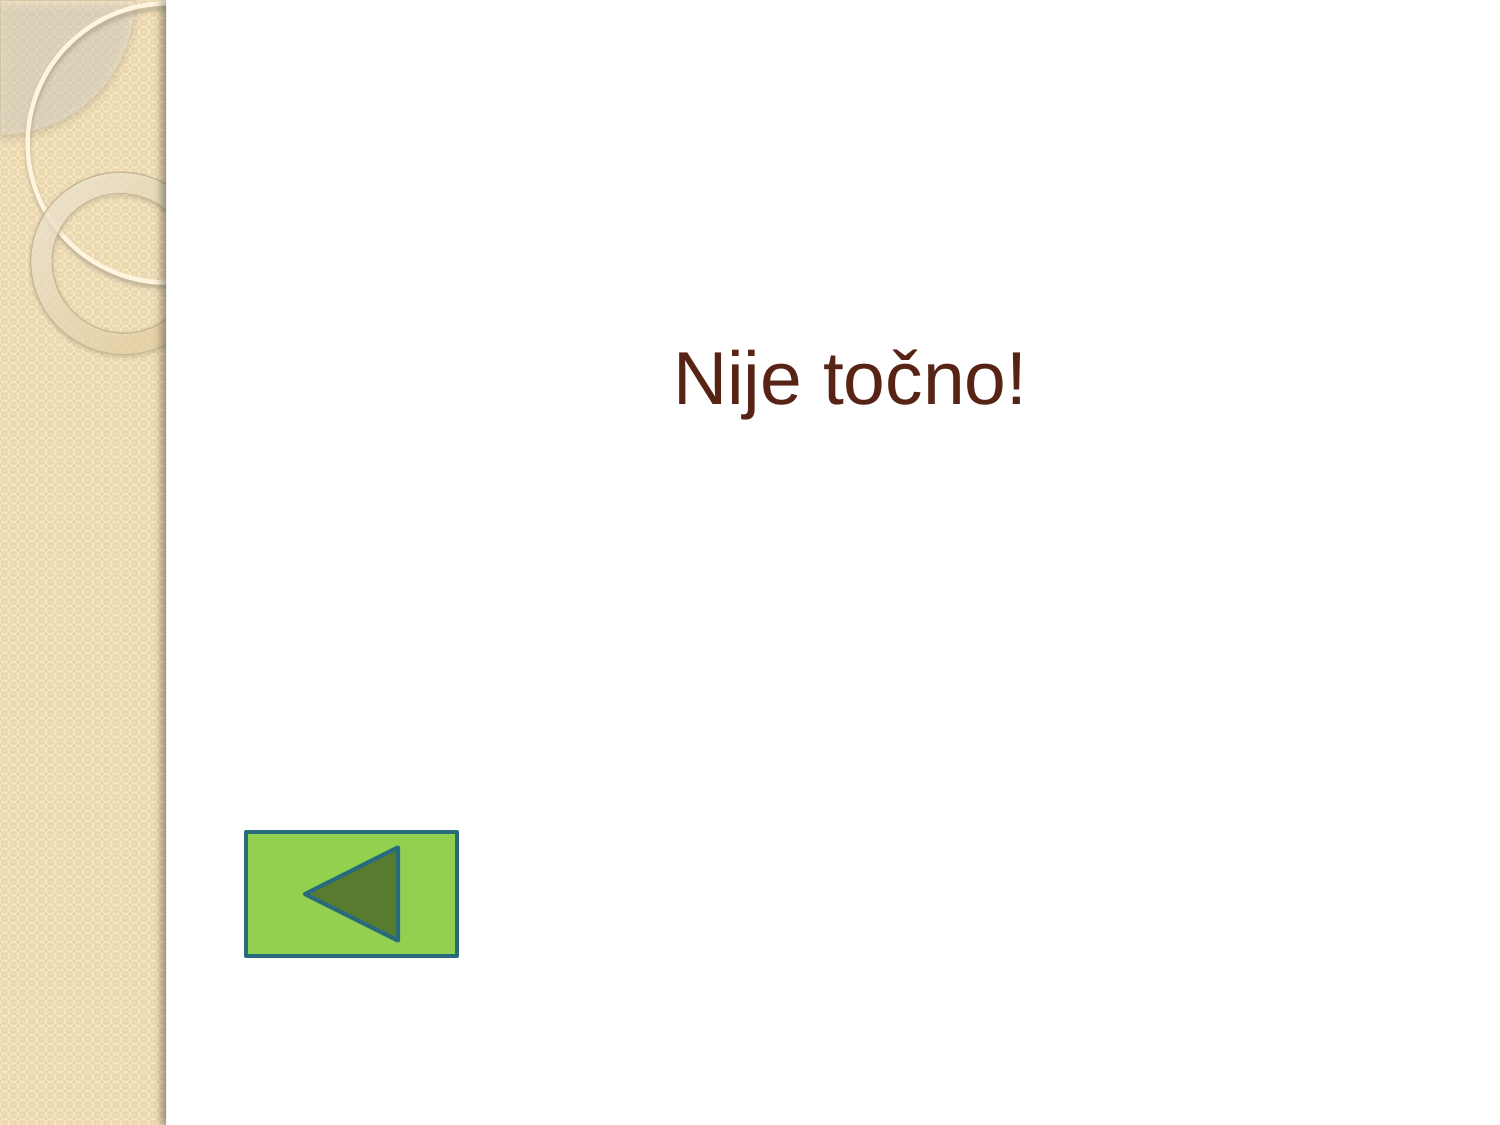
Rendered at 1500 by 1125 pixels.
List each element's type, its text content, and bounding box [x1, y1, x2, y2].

text_box [244, 830, 459, 958]
title Nije točno! [235, 222, 1466, 528]
